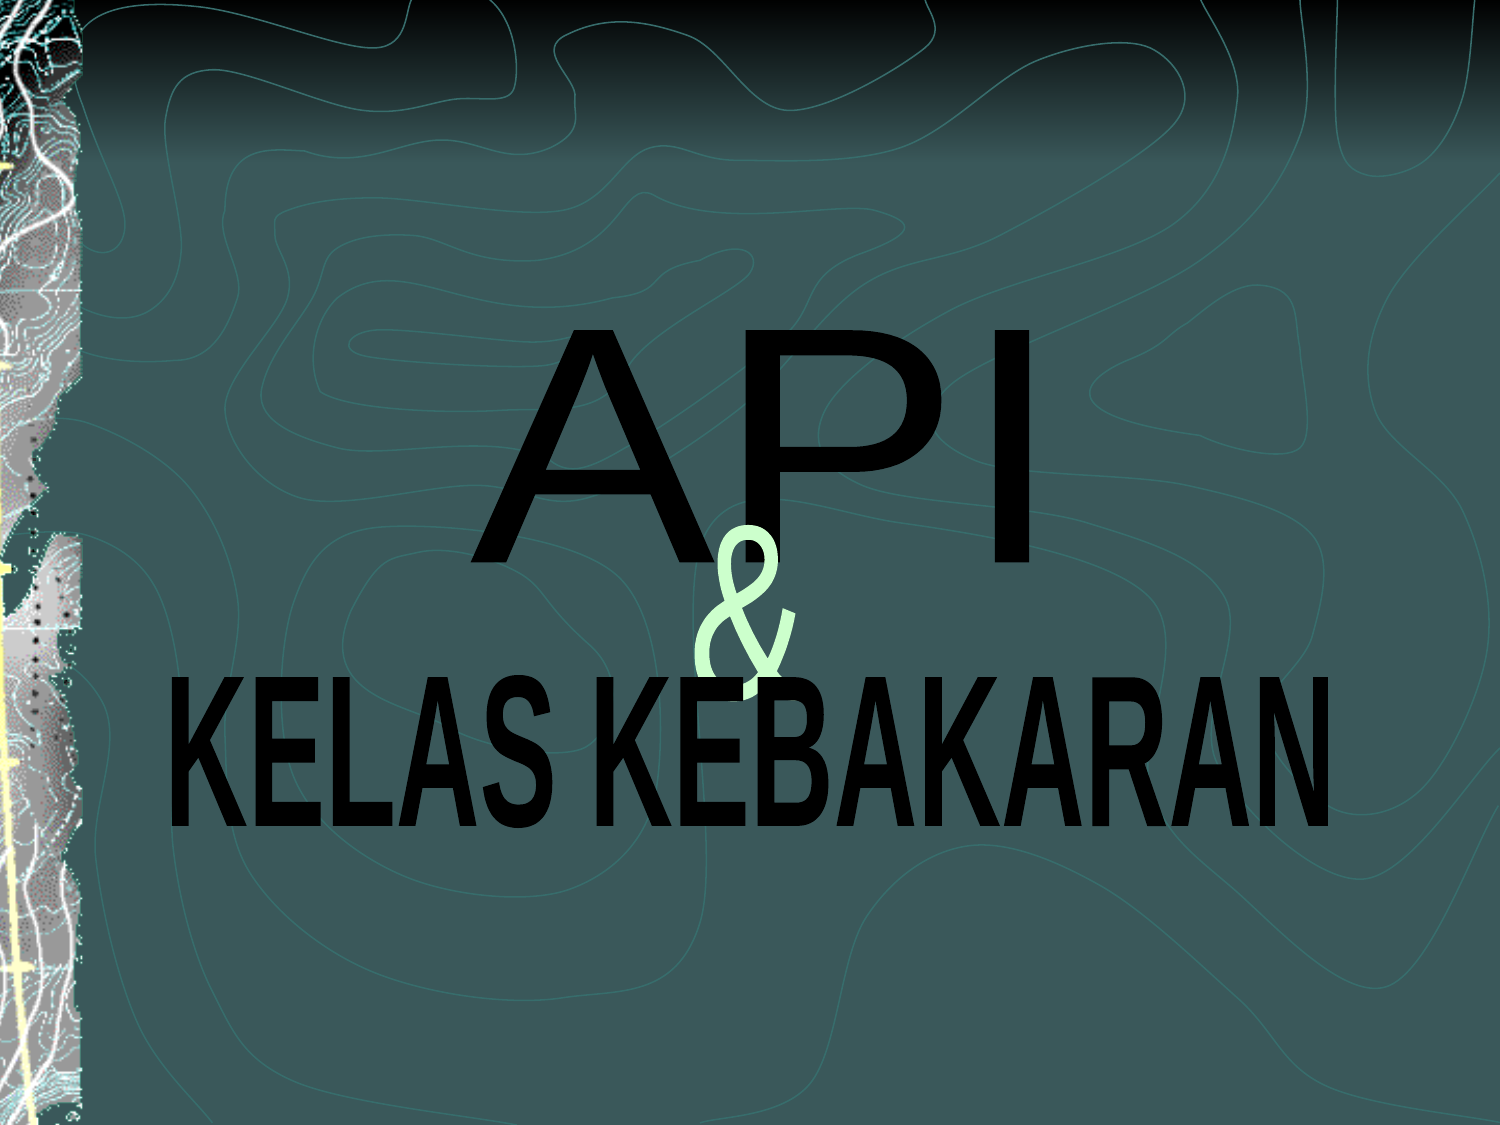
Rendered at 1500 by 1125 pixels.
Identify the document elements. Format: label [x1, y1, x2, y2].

picture [0, 0, 85, 1125]
